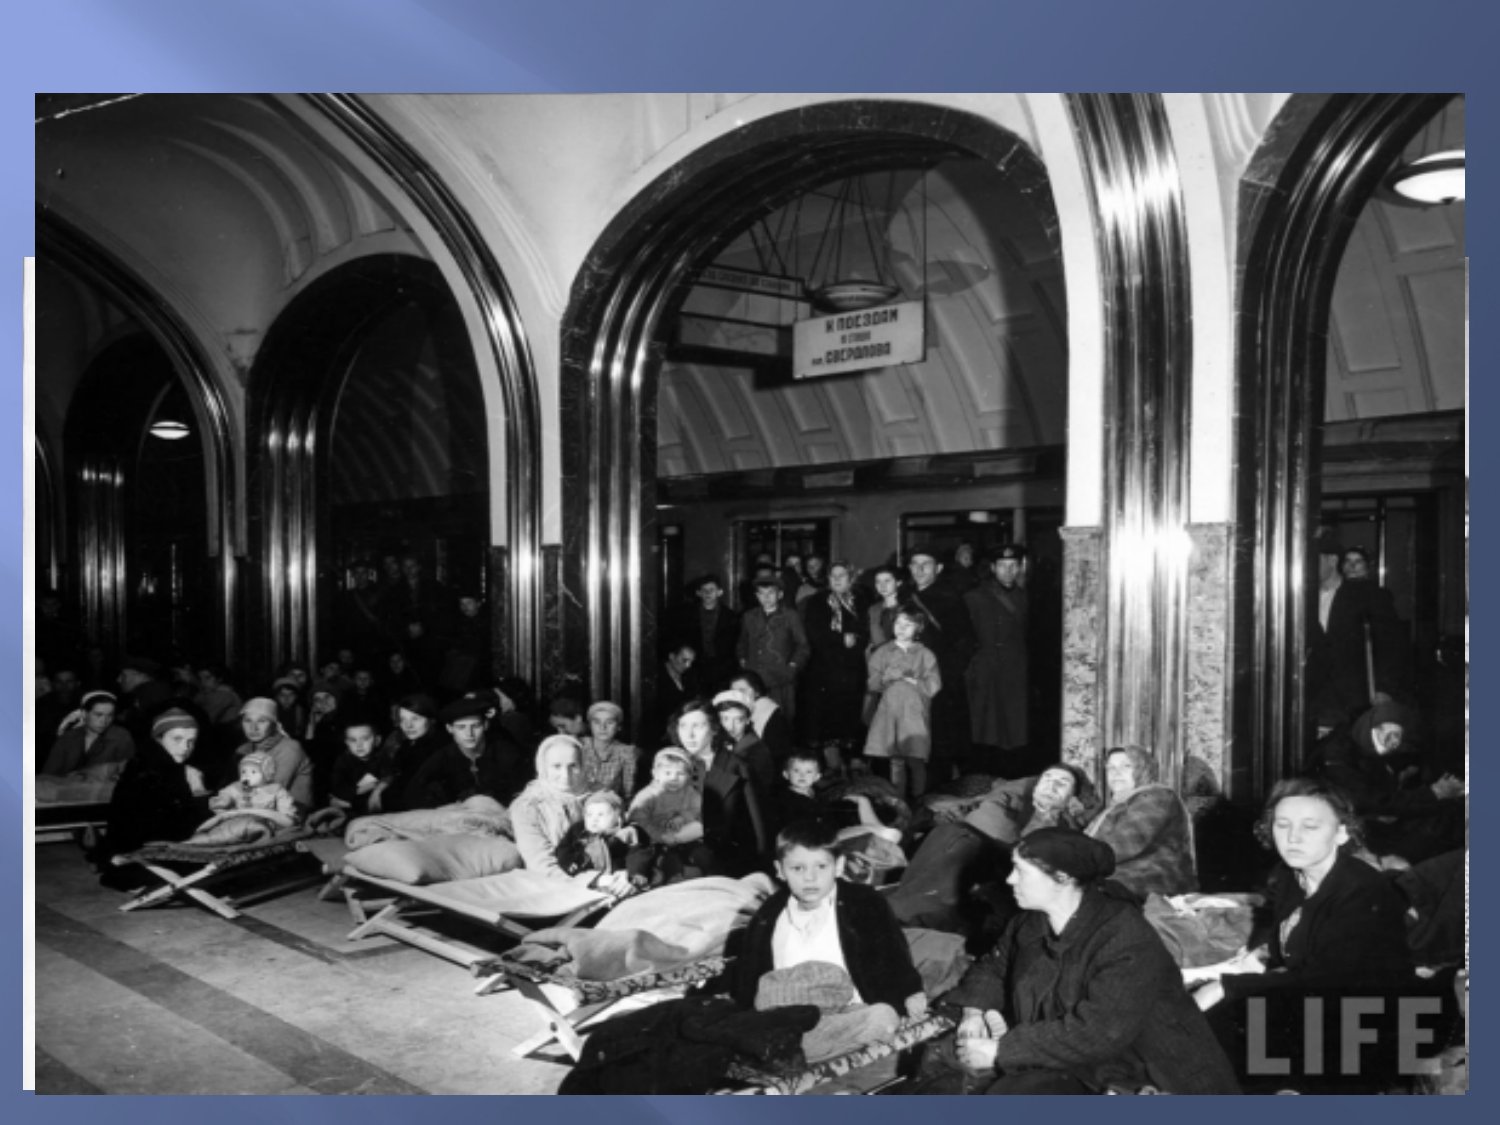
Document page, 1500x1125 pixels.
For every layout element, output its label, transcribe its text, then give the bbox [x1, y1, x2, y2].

title Бомбоубежище [75, 45, 1425, 93]
picture [23, 93, 1470, 1095]
